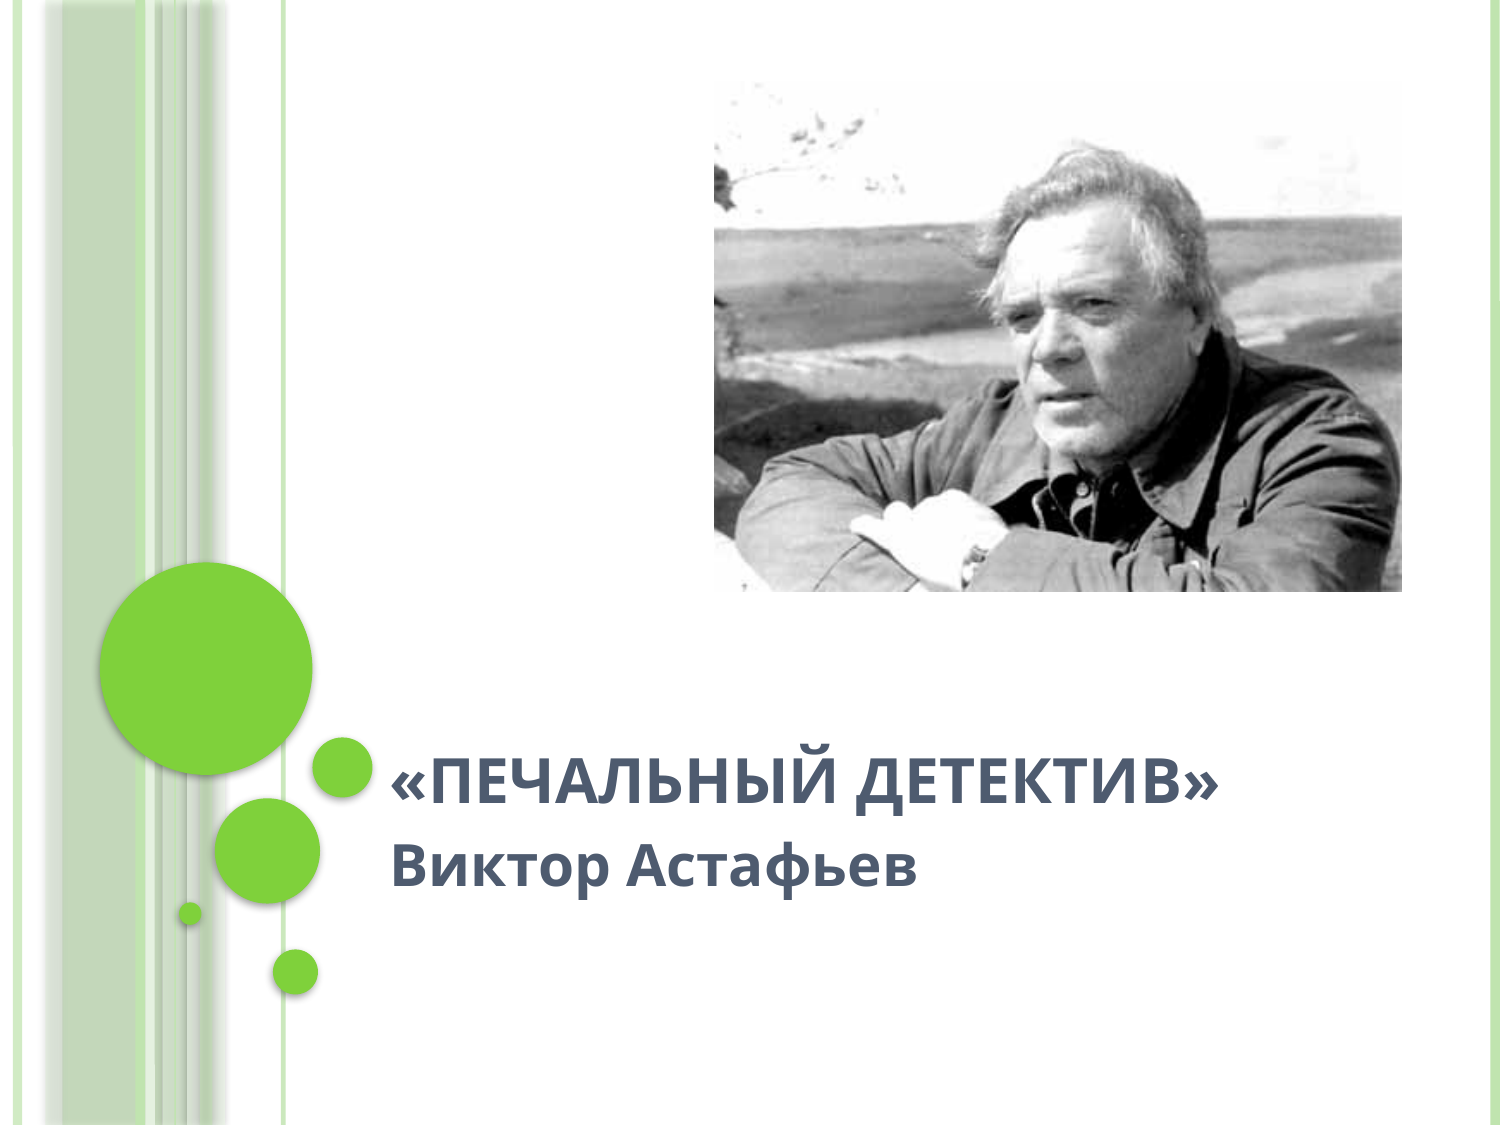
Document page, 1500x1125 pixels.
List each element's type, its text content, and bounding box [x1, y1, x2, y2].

title «Печальный детектив» [375, 512, 1388, 820]
picture [714, 81, 1402, 593]
subtitle Виктор Астафьев [375, 820, 1388, 1046]
